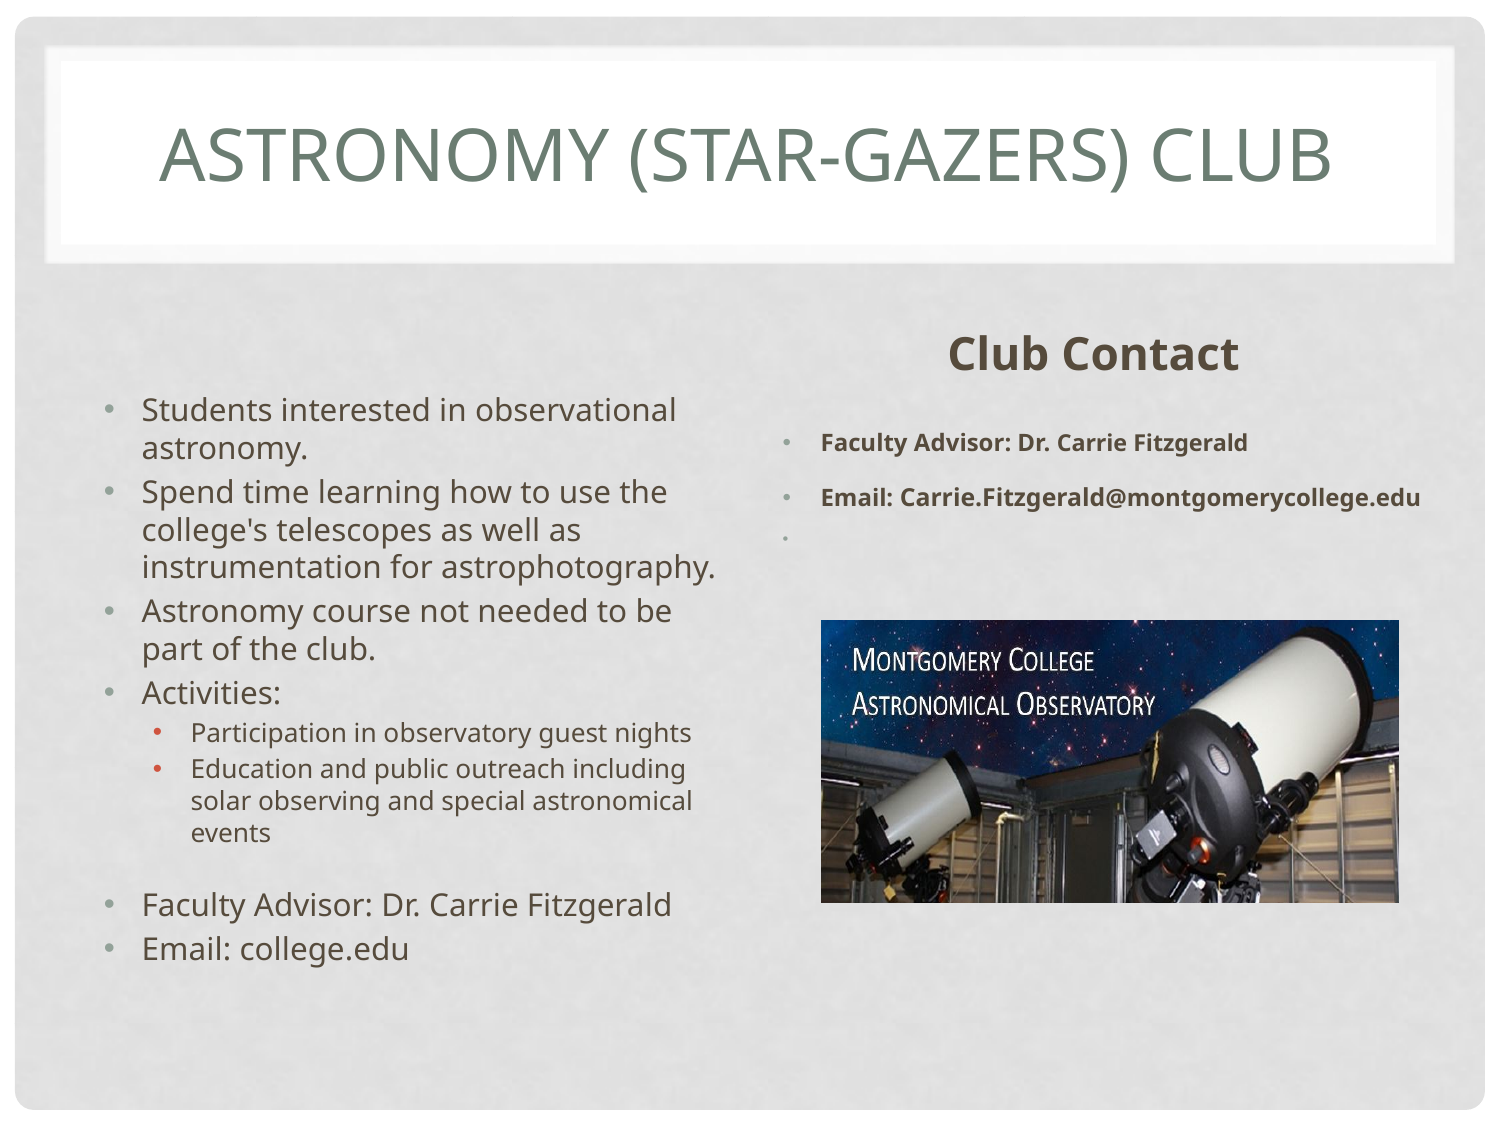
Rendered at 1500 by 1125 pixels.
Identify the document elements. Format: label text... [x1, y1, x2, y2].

title Astronomy (Star-Gazers) Club [69, 66, 1425, 238]
list Club Contact [761, 282, 1425, 388]
list Faculty Advisor: Dr. Carrie Fitzgerald Email: Carrie.Fitzgerald@montgomerycollege.edu [748, 399, 1450, 634]
list Students interested in observational astronomy. Spend time learning how to use the college's telescopes as well as instrumentation for astrophotography. Astronomy course not needed to be part of the club. Activities: Participation in observatory guest nights Education and public outreach including solar observing and special astronomical events Faculty Advisor: Dr. Carrie Fitzgerald Email: college.edu [69, 382, 733, 988]
picture [821, 620, 1399, 903]
